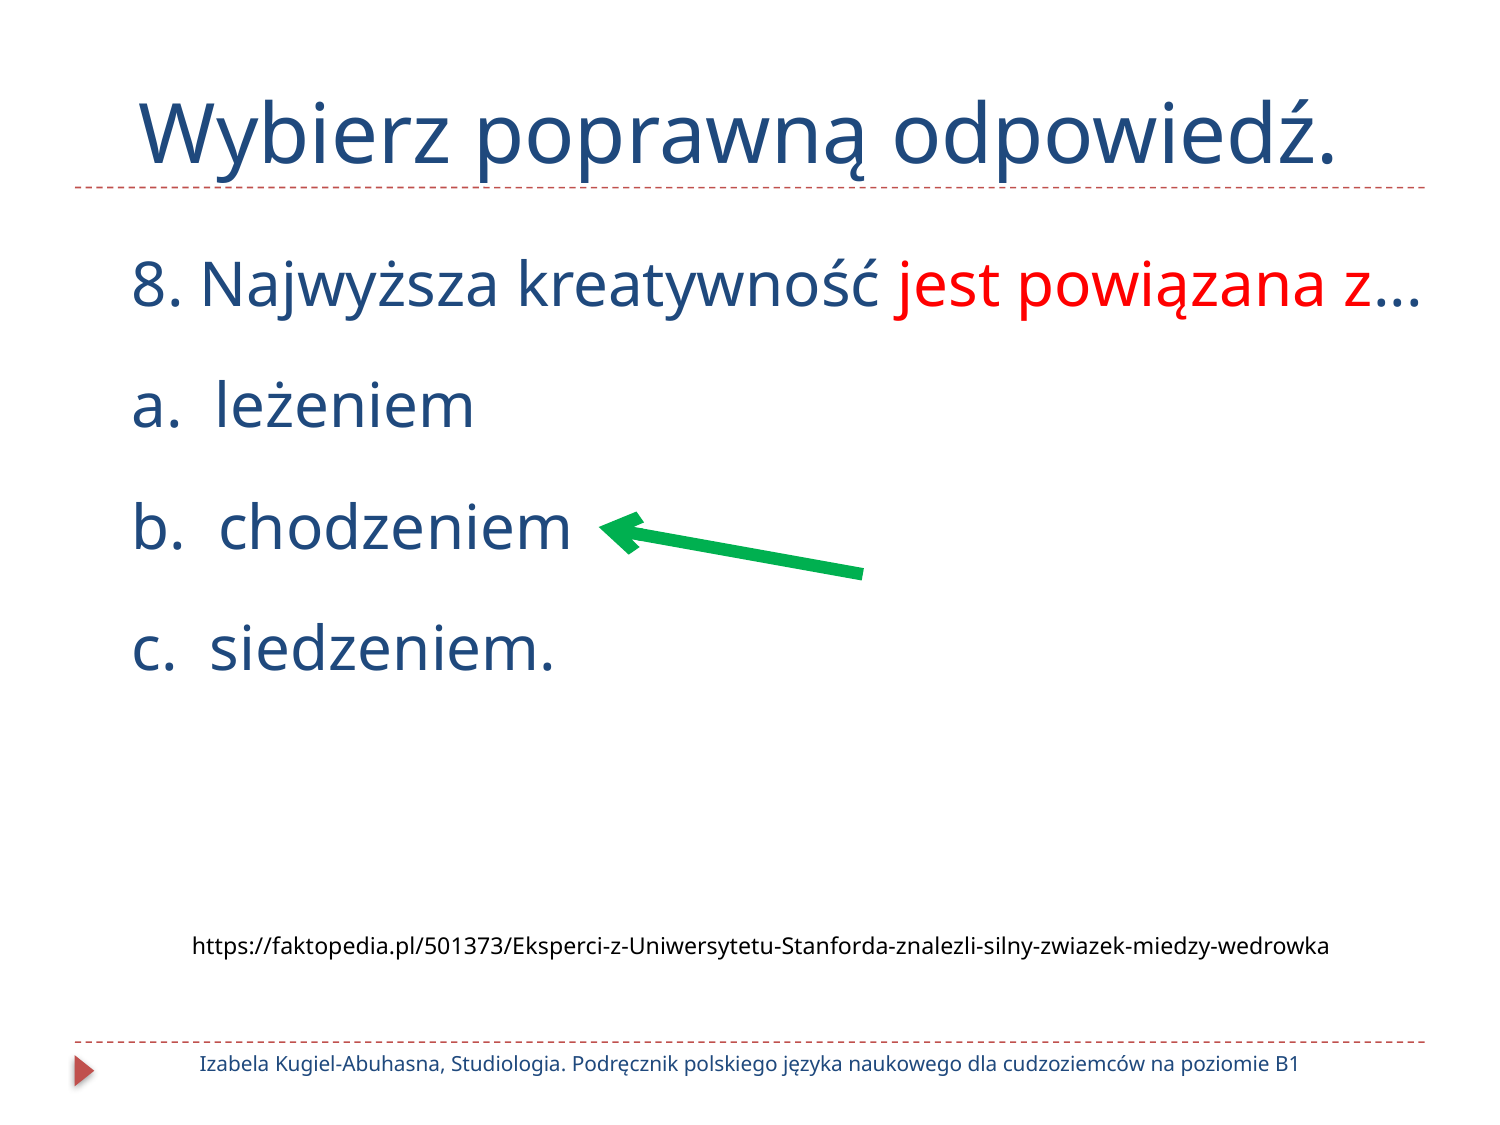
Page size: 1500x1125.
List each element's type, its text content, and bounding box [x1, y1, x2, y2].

title Wybierz poprawną odpowiedź. [75, 24, 1425, 188]
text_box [598, 526, 864, 575]
footer Izabela Kugiel-Abuhasna, Studiologia. Podręcznik polskiego języka naukowego dla cudzoziemców na poziomie B1 [129, 1042, 1371, 1103]
list 8. Najwyższa kreatywność jest powiązana z... a. leżeniem b. chodzeniem c. siedzeniem. https://faktopedia.pl/501373/Eksperci-z-Uniwersytetu-Stanforda-znalezli-silny-zwiazek-miedzy-wedrowka [75, 200, 1447, 1010]
